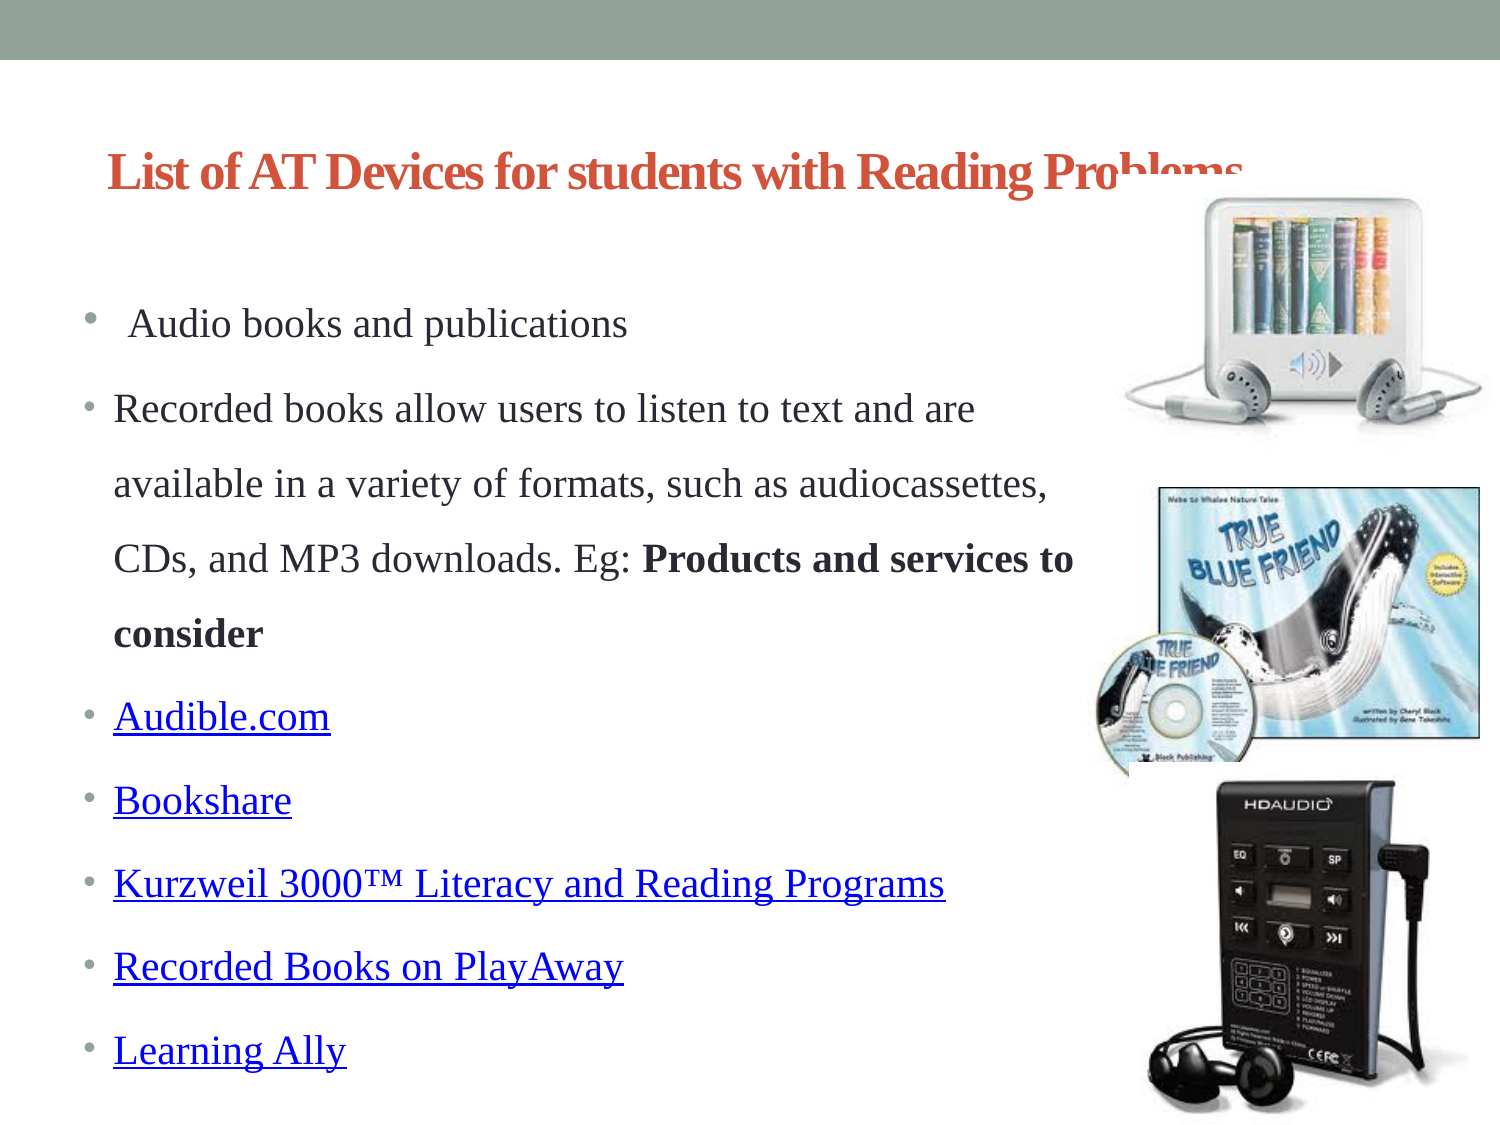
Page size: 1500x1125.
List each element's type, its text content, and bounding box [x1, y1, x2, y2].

title List of AT Devices for students with Reading Problems [74, 87, 1313, 238]
list Audio books and publications Recorded books allow users to listen to text and are available in a variety of formats, such as audiocassettes, CDs, and MP3 downloads. Eg: Products and services to consider Audible.com Bookshare Kurzweil 3000™ Literacy and Reading Programs Recorded Books on PlayAway Learning Ally [68, 249, 1119, 1100]
picture [1087, 487, 1480, 1125]
picture [1116, 174, 1492, 455]
